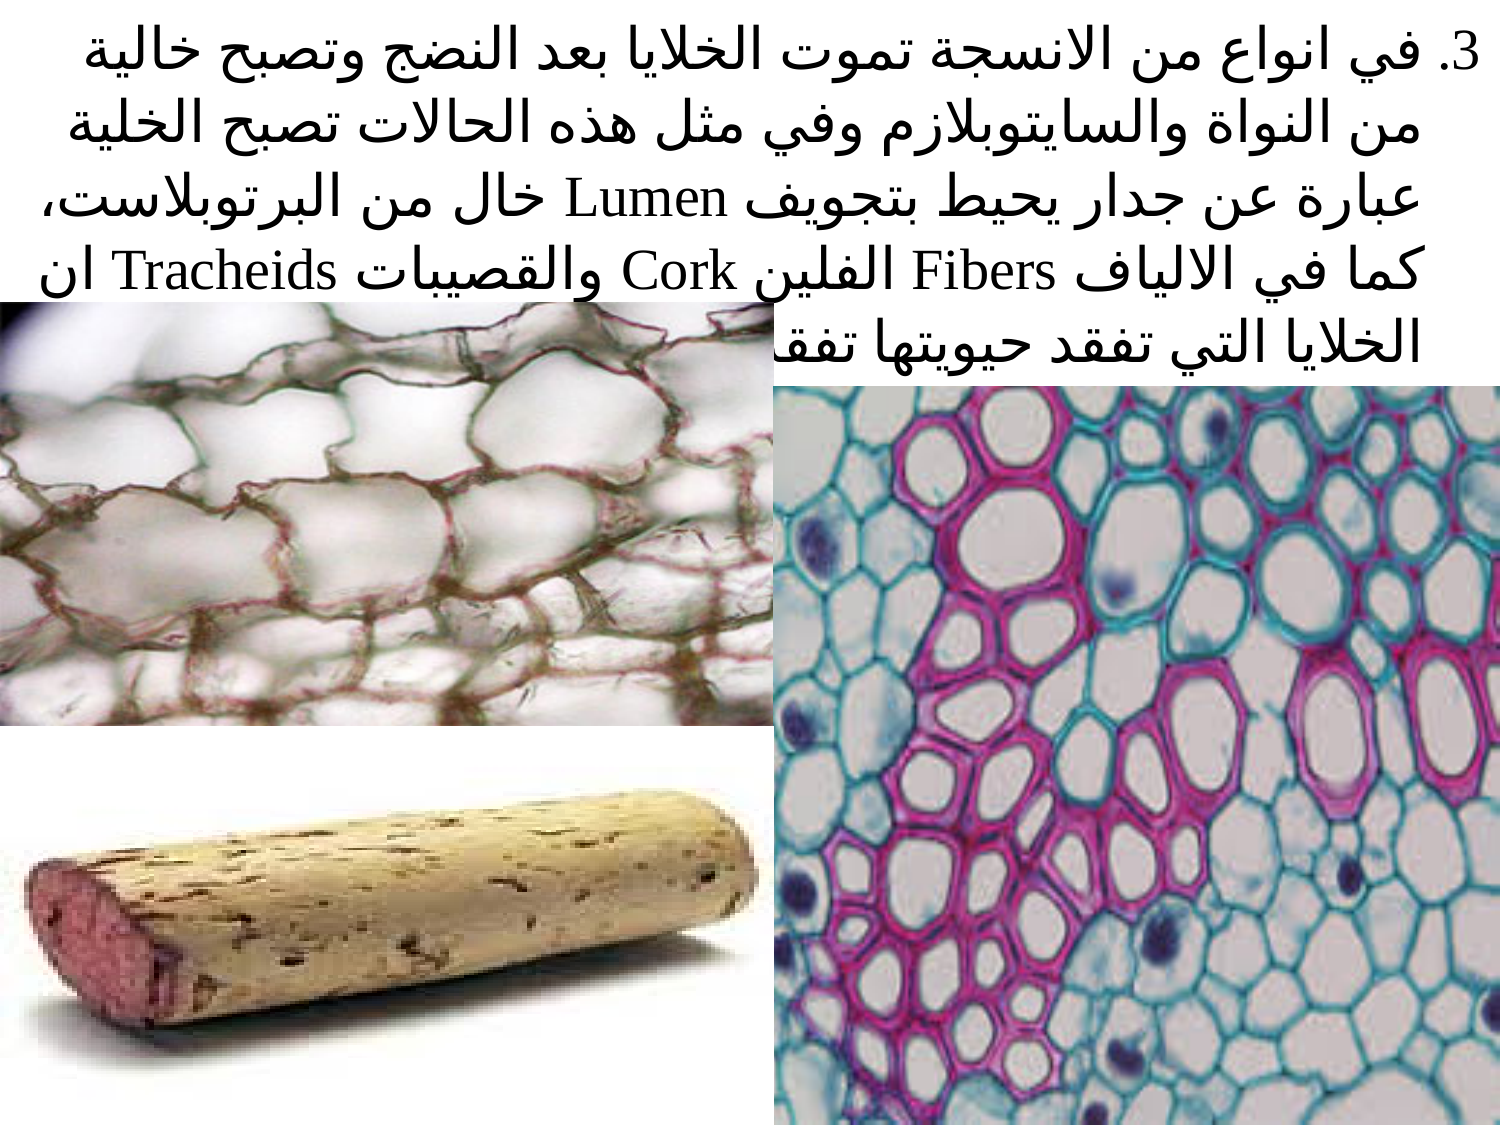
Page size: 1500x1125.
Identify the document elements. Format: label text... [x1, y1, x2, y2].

text_box في انواع من الانسجة تموت الخلايا بعد النضج وتصبح خالية من النواة والسايتوبلازم وفي مثل هذه الحالات تصبح الخلية عبارة عن جدار يحيط بتجويف Lumen خال من البرتوبلاست، كما في الالياف Fibers الفلين Cork والقصيبات Tracheids ان الخلايا التي تفقد حيويتها تفقد قدرتها على الانقسام. [0, 0, 1496, 382]
picture [0, 302, 1500, 1125]
